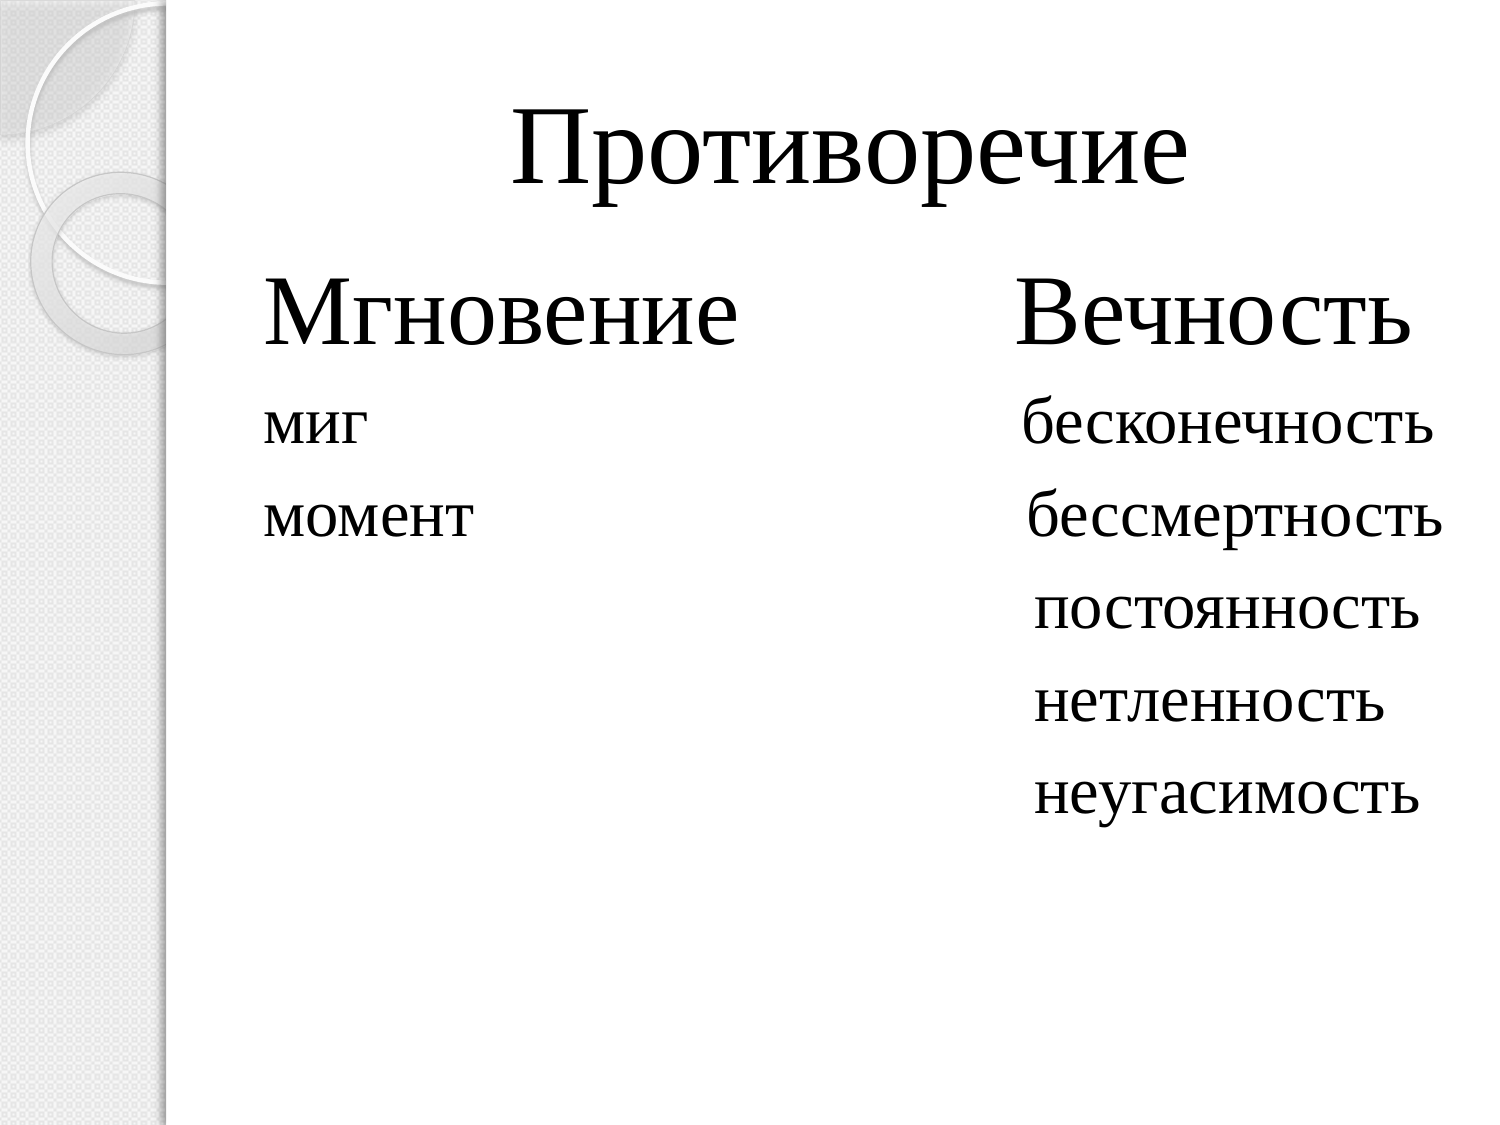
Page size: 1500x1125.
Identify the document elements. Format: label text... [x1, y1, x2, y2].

list Мгновение Вечность миг бесконечность момент бессмертность постоянность нетленность неугасимость [235, 237, 1466, 1025]
title Противоречие [235, 45, 1466, 233]
